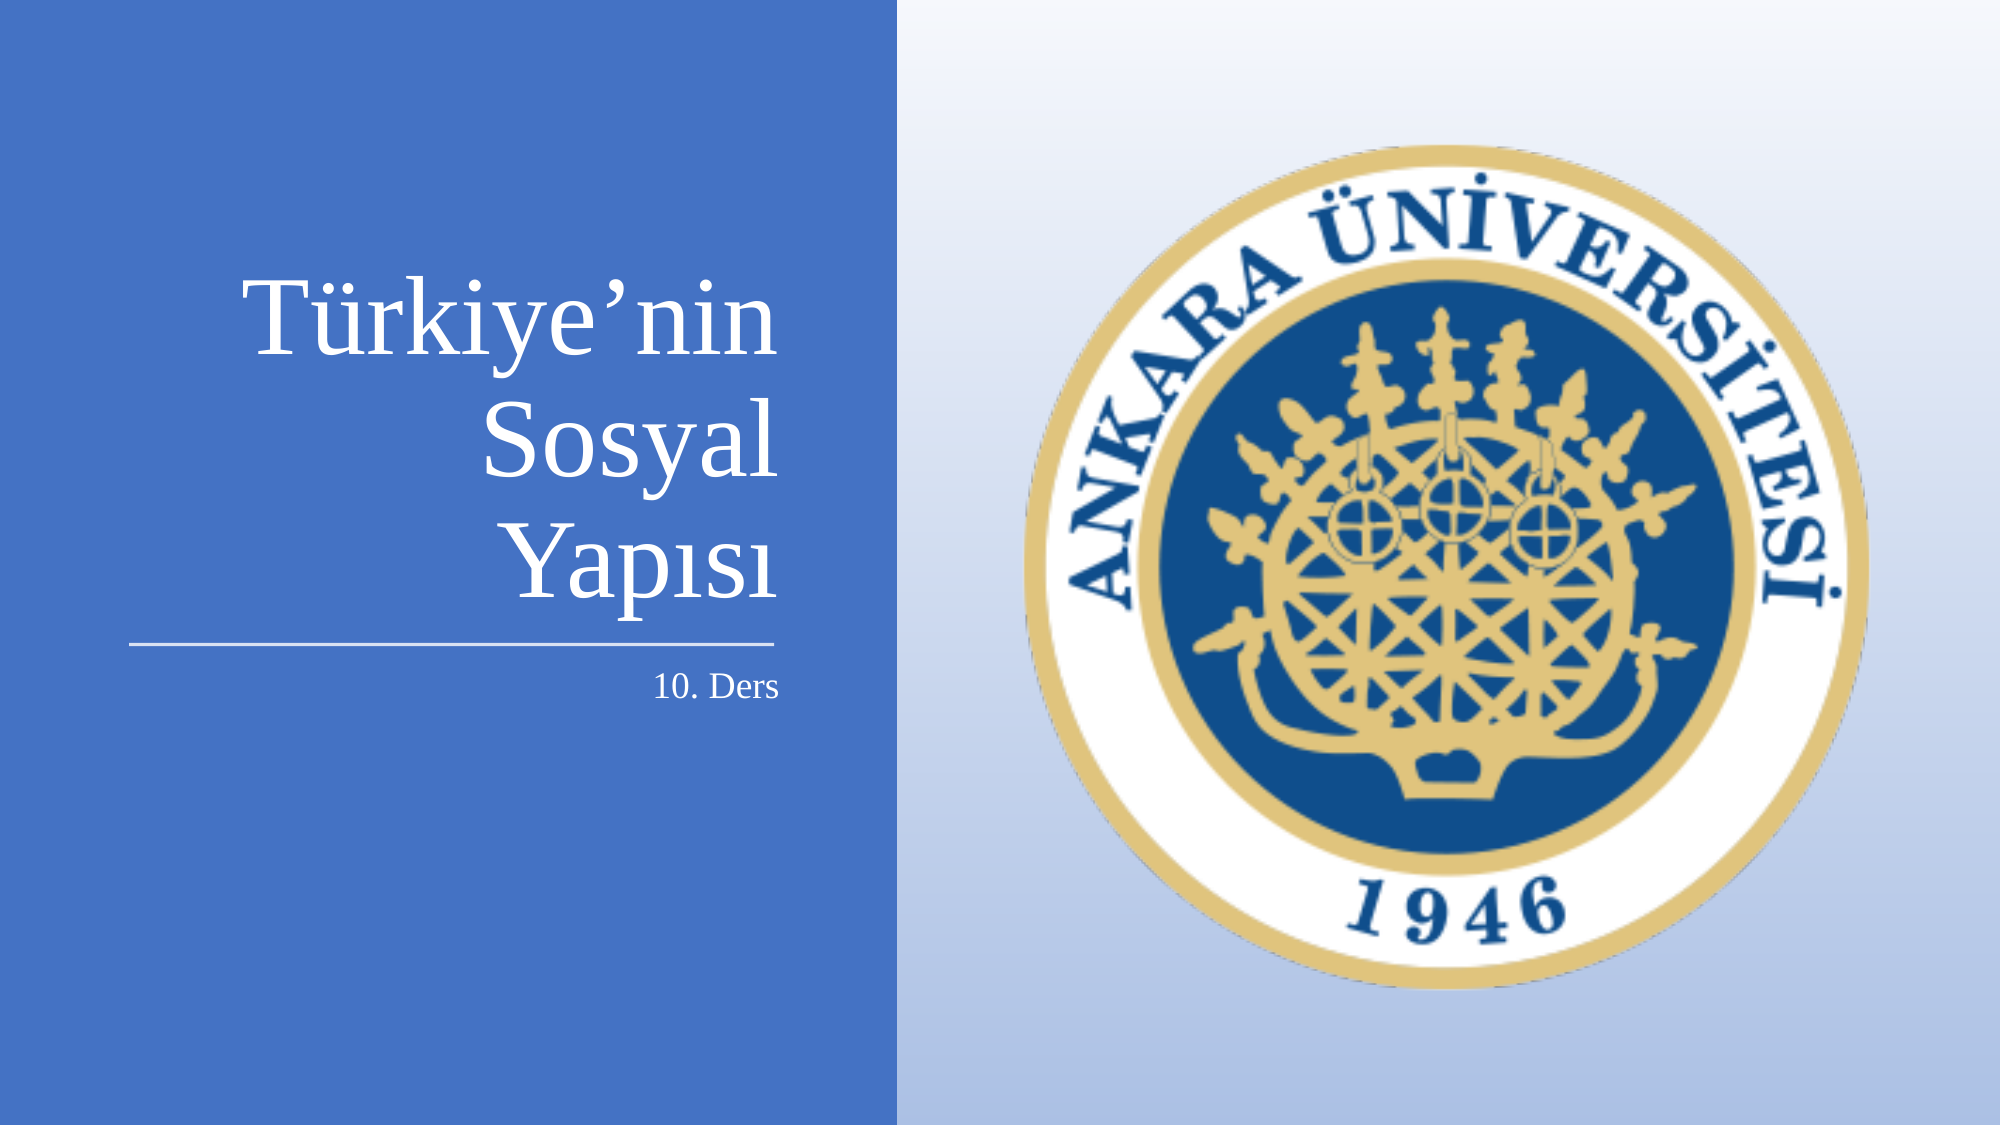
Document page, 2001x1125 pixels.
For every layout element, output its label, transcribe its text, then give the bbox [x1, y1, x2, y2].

picture [999, 120, 1896, 1005]
subtitle 10. Ders [104, 658, 795, 1021]
text_box [0, 0, 898, 1125]
title Türkiye’nin Sosyal Yapısı [104, 131, 795, 630]
